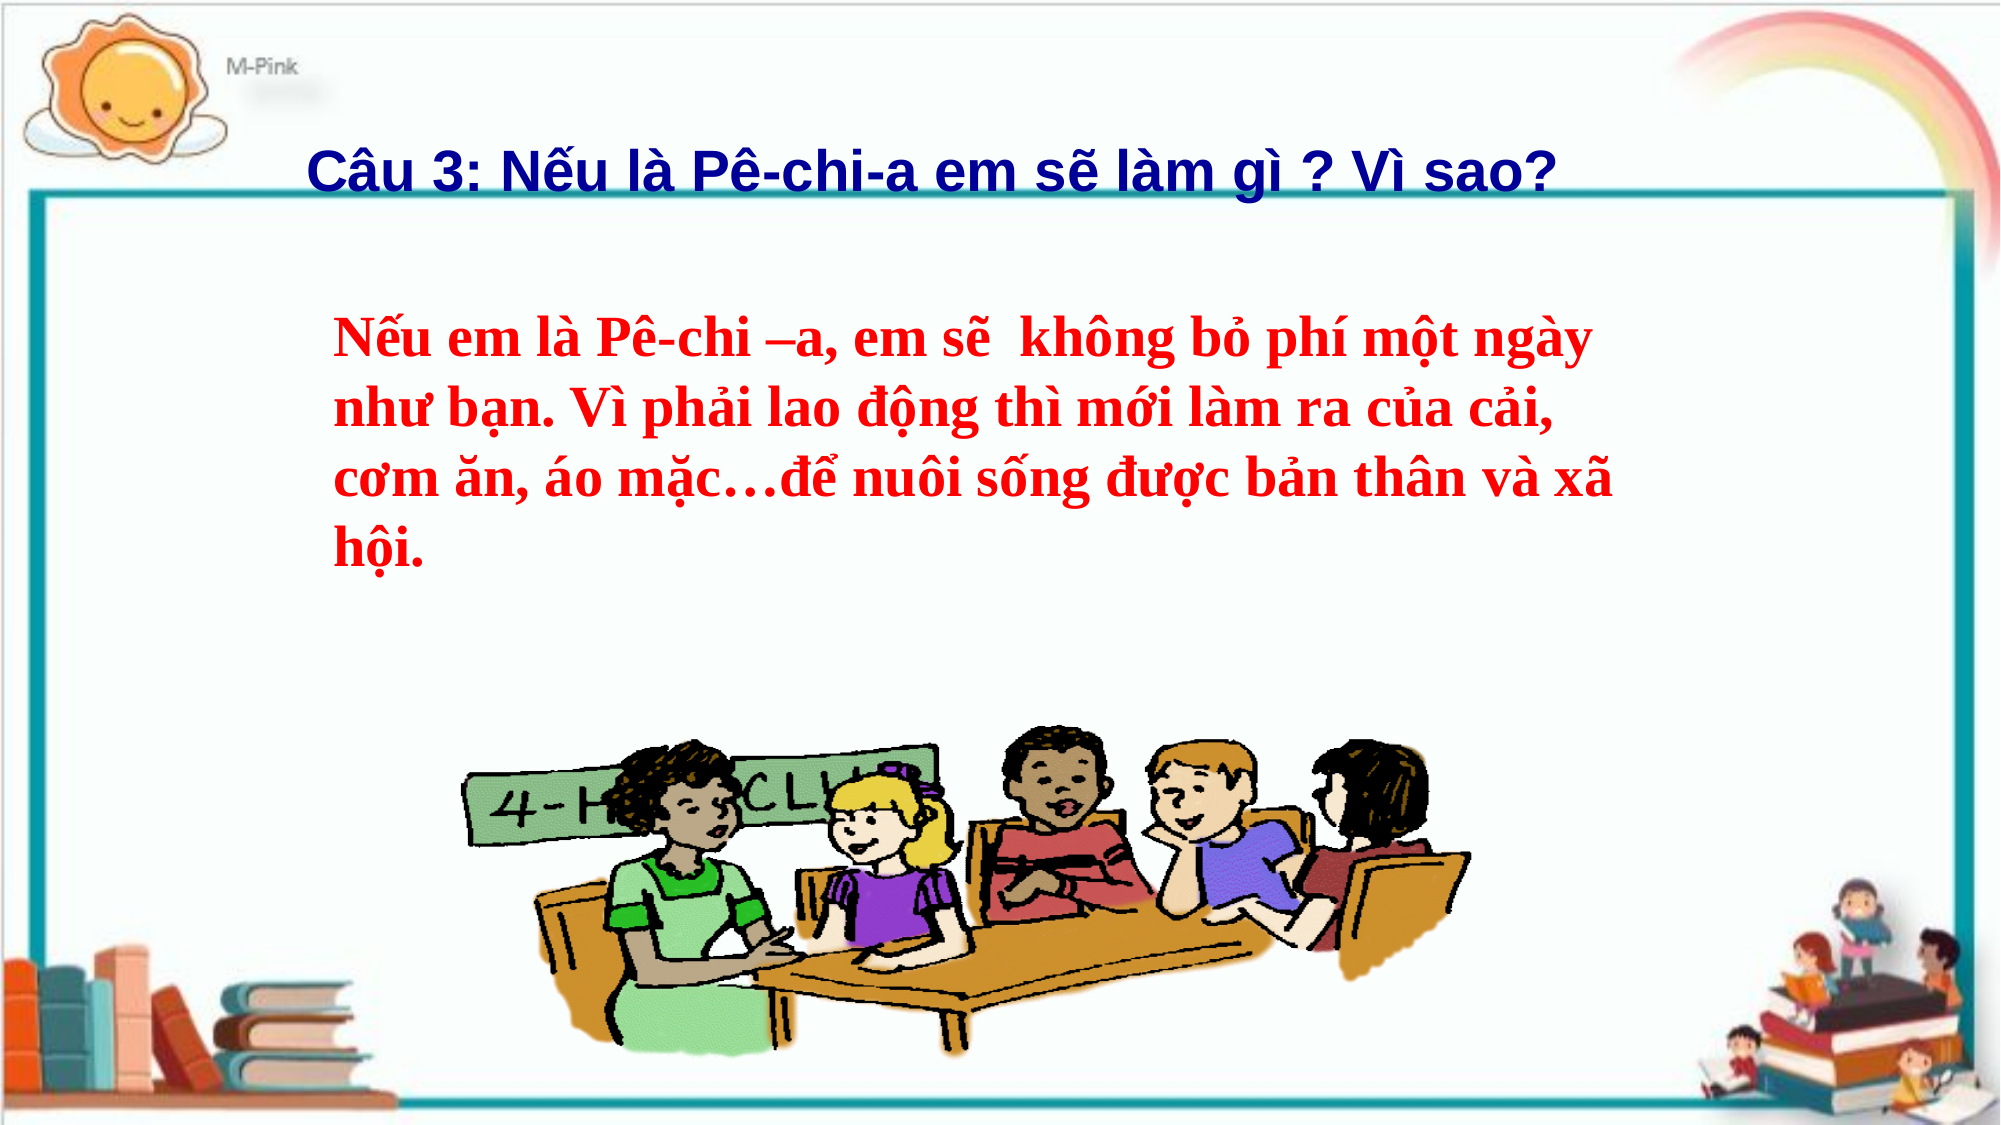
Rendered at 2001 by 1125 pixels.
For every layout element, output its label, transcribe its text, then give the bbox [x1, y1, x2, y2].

text_box Nếu em là Pê-chi –a, em sẽ không bỏ phí một ngày như bạn. Vì phải lao động thì mới làm ra của cải, cơm ăn, áo mặc…để nuôi sống được bản thân và xã hội. [318, 290, 1644, 692]
picture [0, 0, 2001, 1125]
text_box Câu 3: Nếu là Pê-chi-a em sẽ làm gì ? Vì sao? [291, 125, 1742, 211]
